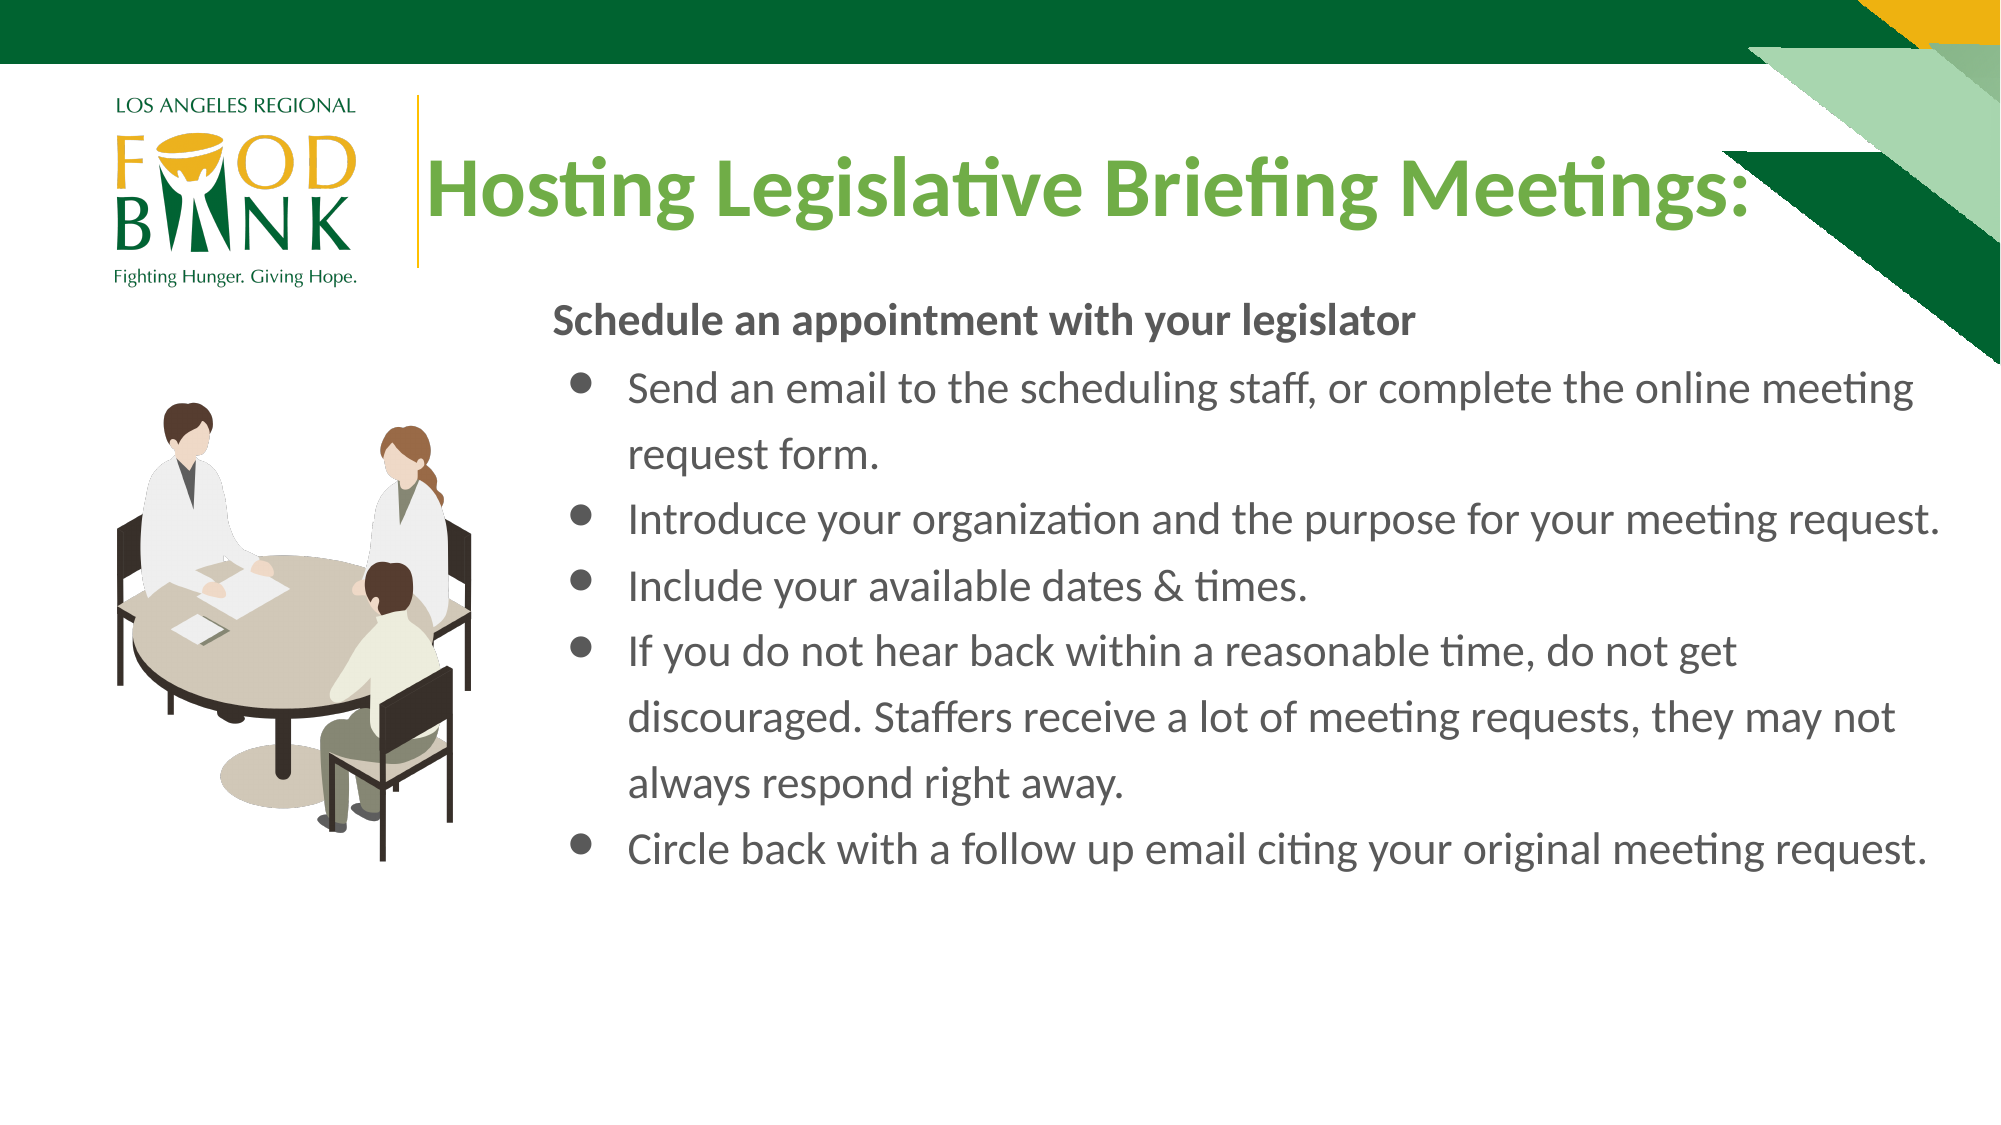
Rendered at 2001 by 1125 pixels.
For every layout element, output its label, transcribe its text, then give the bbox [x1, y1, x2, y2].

picture [49, 387, 538, 876]
list Hosting Legislative Briefing Meetings: [411, 151, 1777, 290]
text_box Schedule an appointment with your legislator Send an email to the scheduling staff, or complete the online meeting request form. Introduce your organization and the purpose for your meeting request. Include your available dates & times. If you do not hear back within a reasonable time, do not get discouraged. Staffers receive a lot of meeting requests, they may not always respond right away. Circle back with a follow up email citing your original meeting request. [537, 263, 2000, 1001]
picture [0, 0, 2001, 371]
